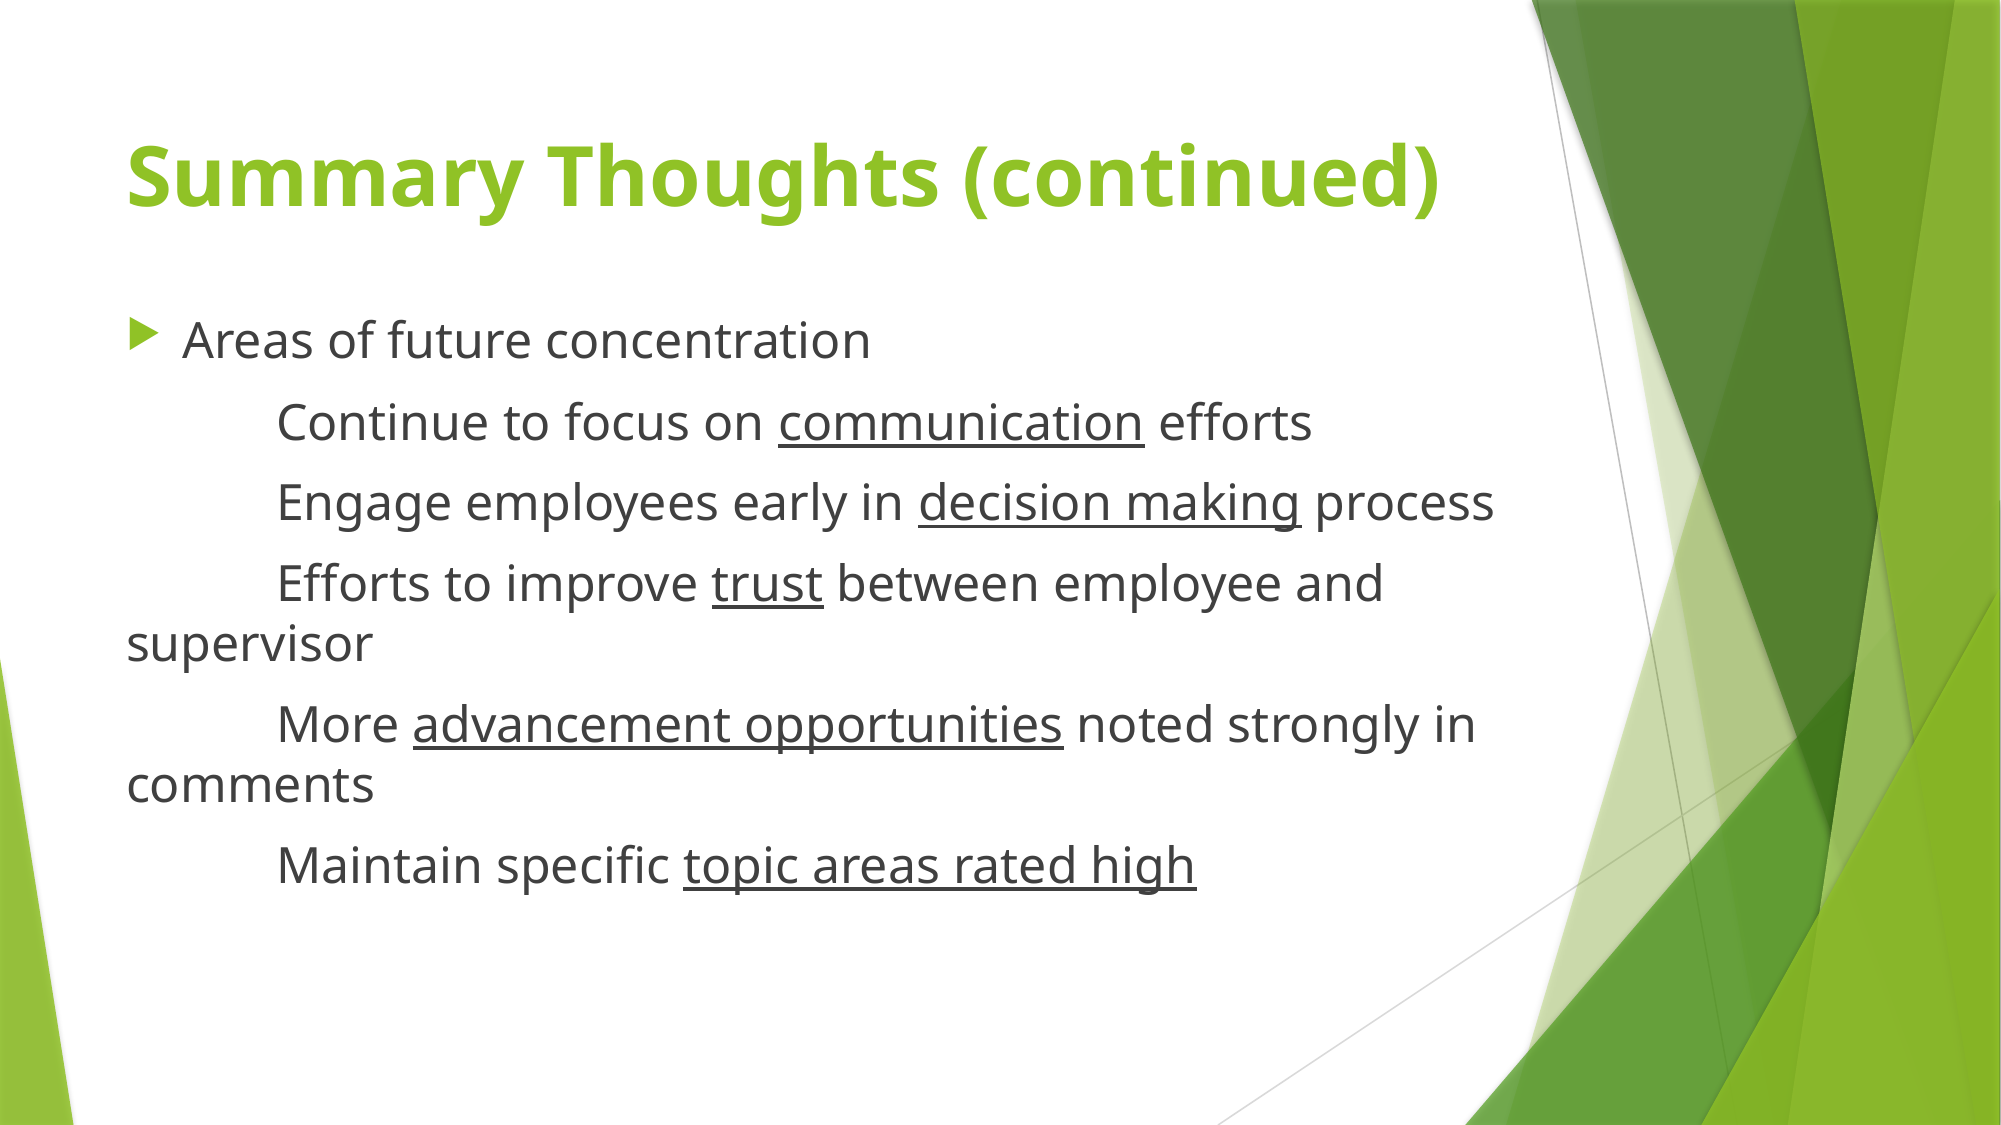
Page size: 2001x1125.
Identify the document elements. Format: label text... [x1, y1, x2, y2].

list Areas of future concentration Continue to focus on communication efforts Engage employees early in decision making process Efforts to improve trust between employee and supervisor More advancement opportunities noted strongly in comments Maintain specific topic areas rated high [111, 301, 1577, 885]
title Summary Thoughts (continued) [111, 115, 1522, 243]
